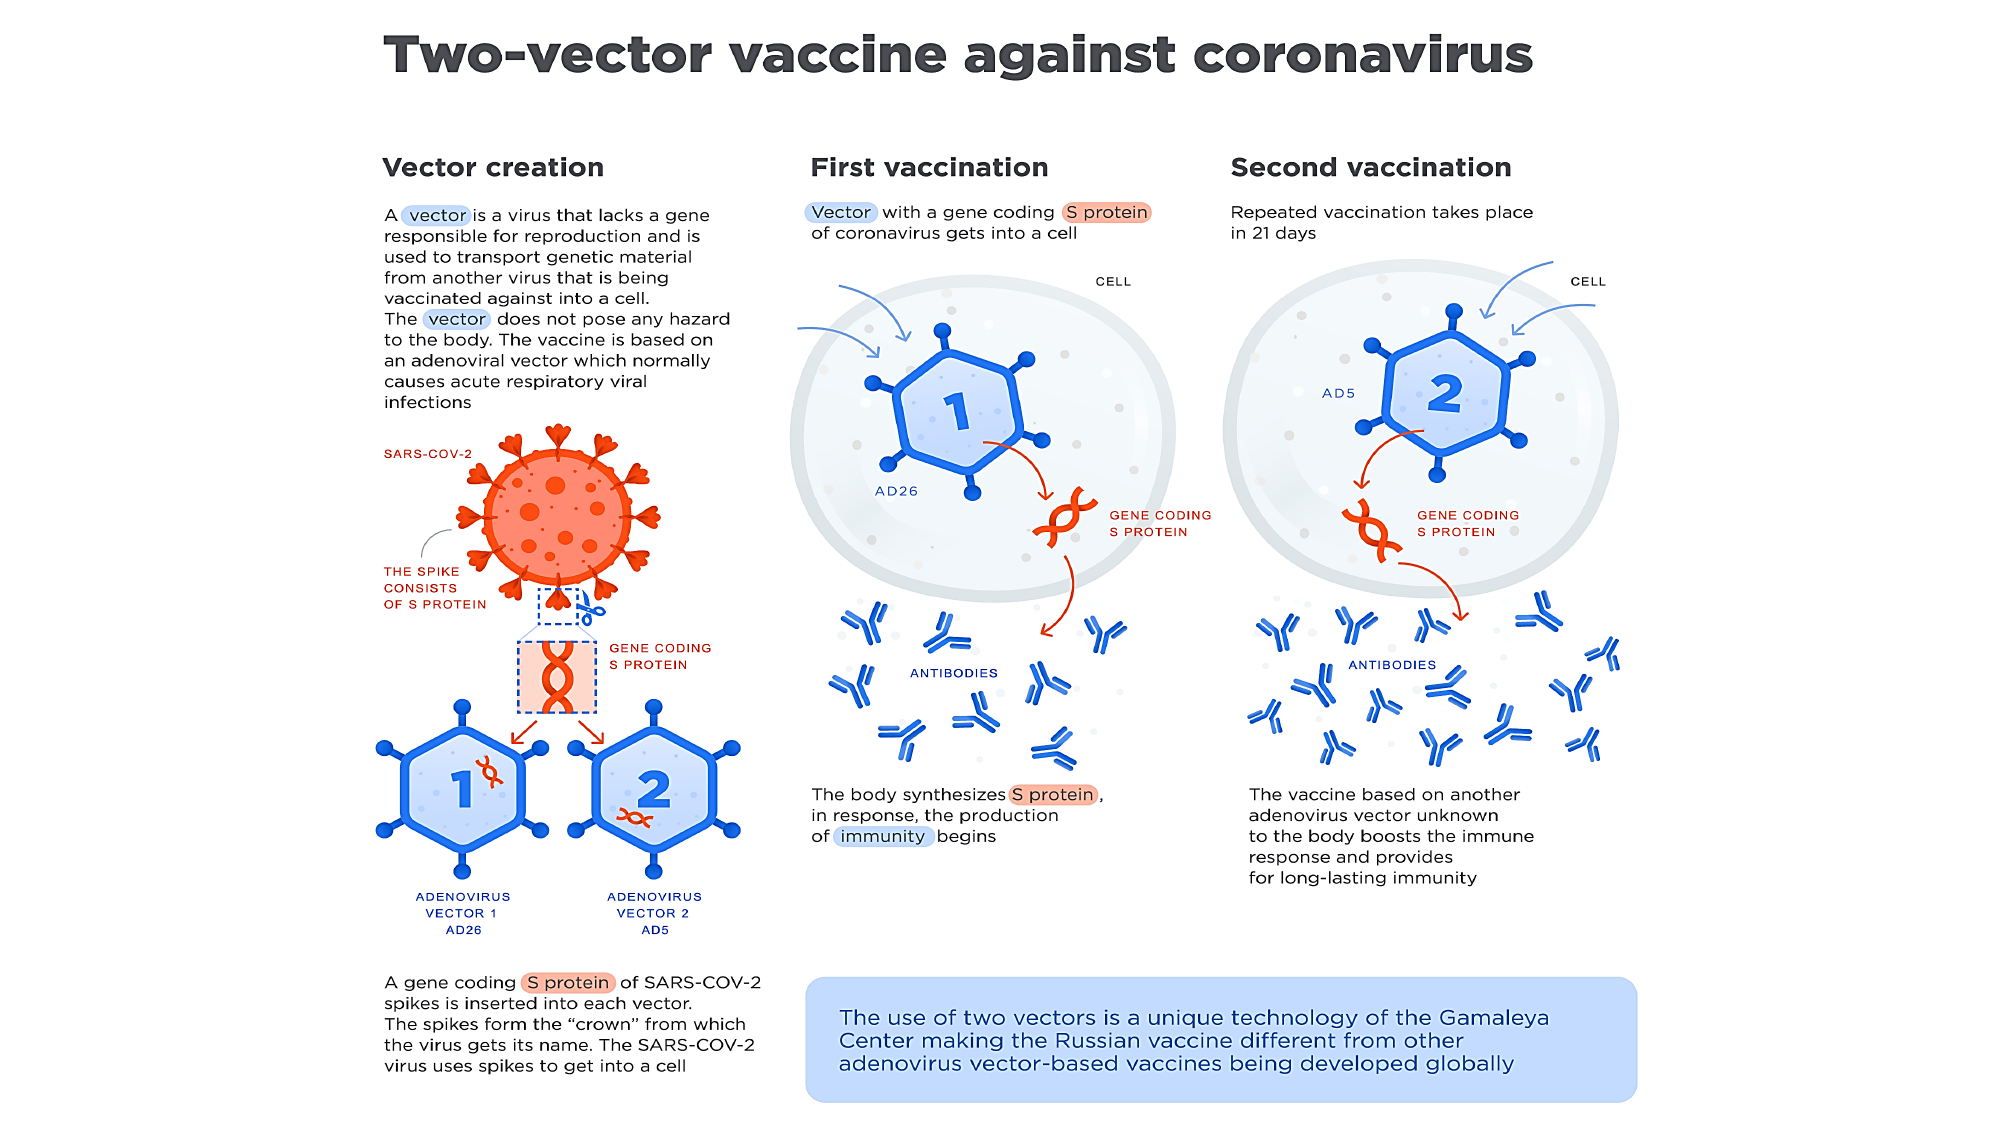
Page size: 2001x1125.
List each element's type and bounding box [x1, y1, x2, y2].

picture [338, 0, 1683, 1125]
